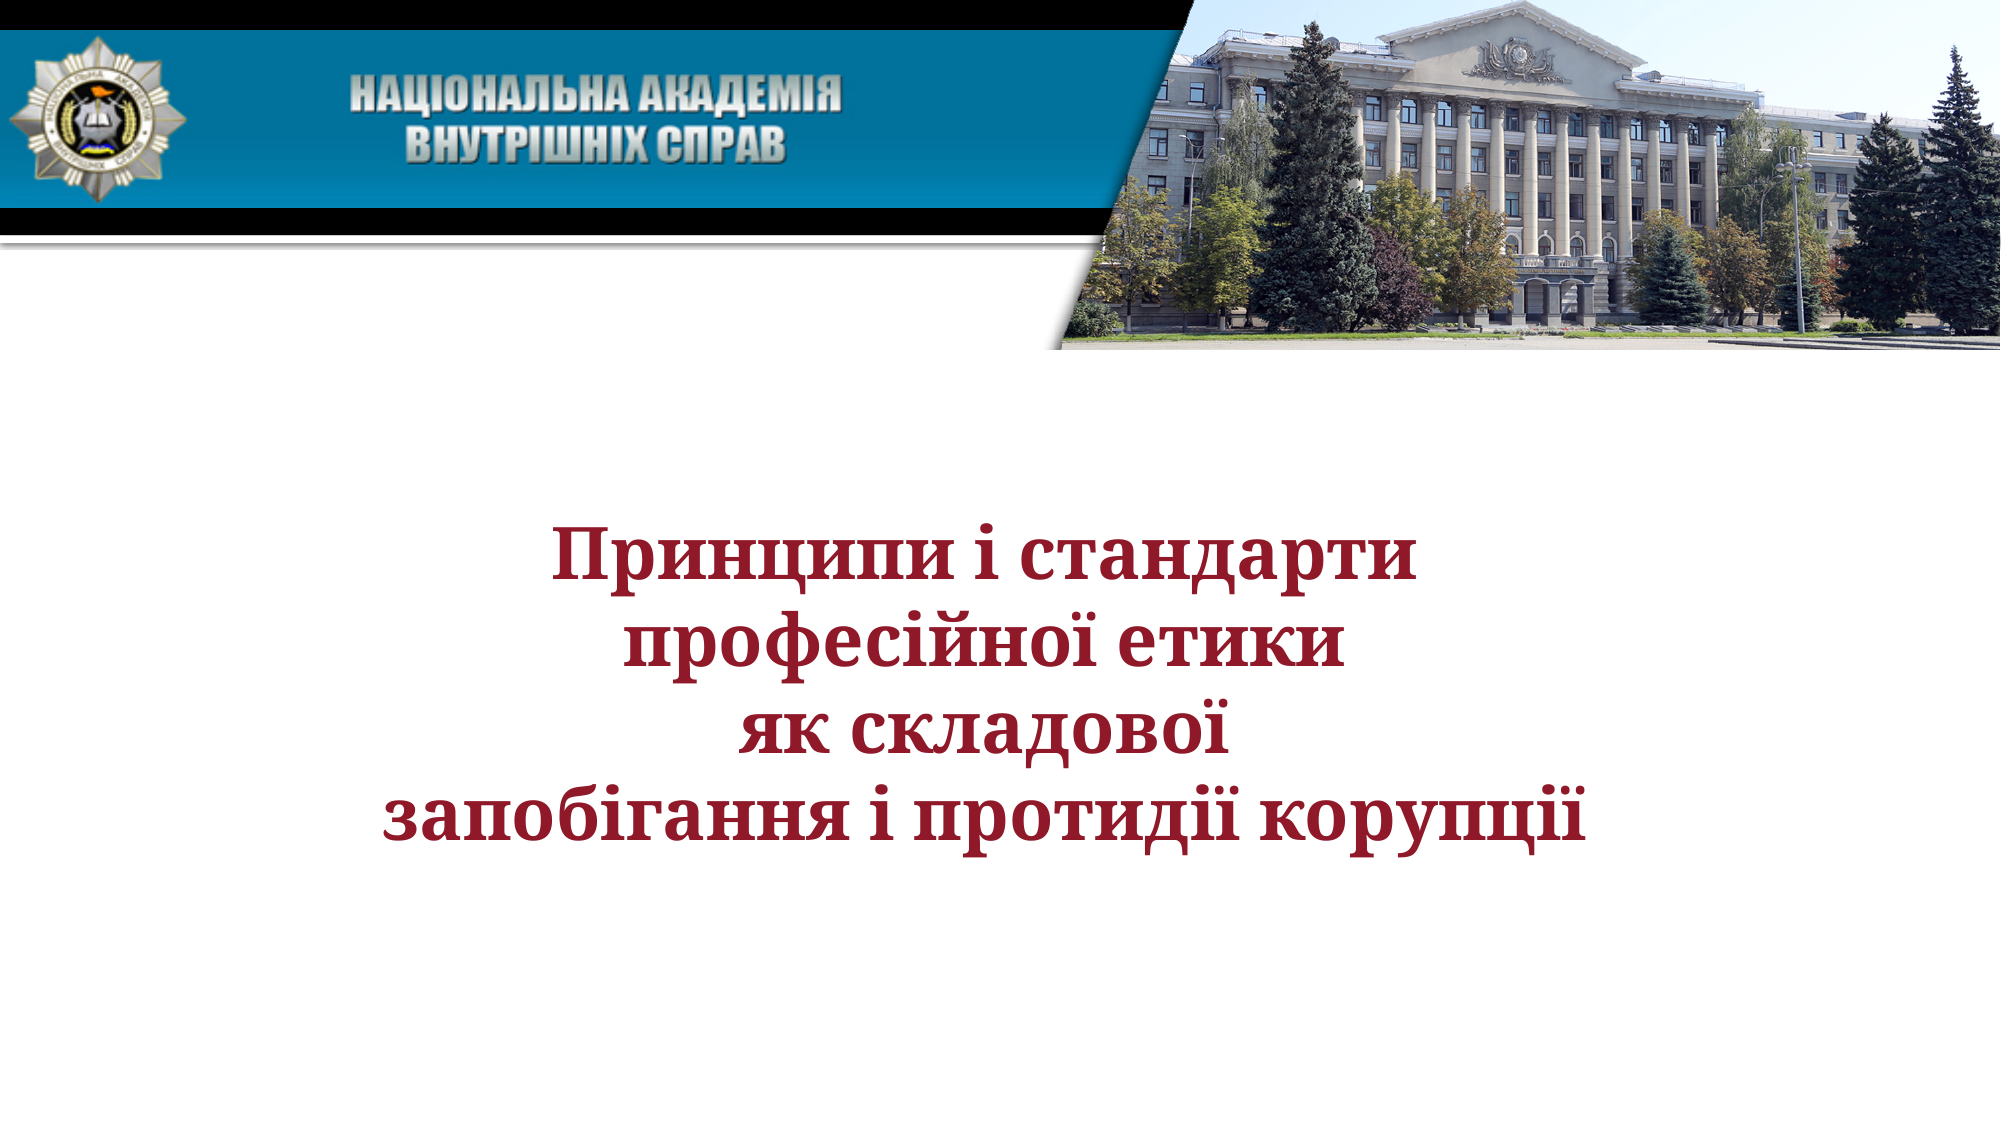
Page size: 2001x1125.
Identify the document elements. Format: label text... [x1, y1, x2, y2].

picture [817, 75, 842, 112]
picture [611, 125, 649, 162]
picture [656, 125, 708, 162]
picture [351, 75, 469, 118]
picture [638, 75, 814, 118]
picture [866, 0, 2000, 350]
title Принципи і стандарти професійної етики як складової запобігання і протидії корупції [78, 432, 1903, 929]
picture [406, 125, 431, 162]
picture [472, 75, 550, 112]
picture [735, 125, 786, 163]
picture [434, 125, 608, 163]
picture [10, 36, 187, 203]
picture [712, 125, 735, 162]
picture [553, 75, 630, 112]
